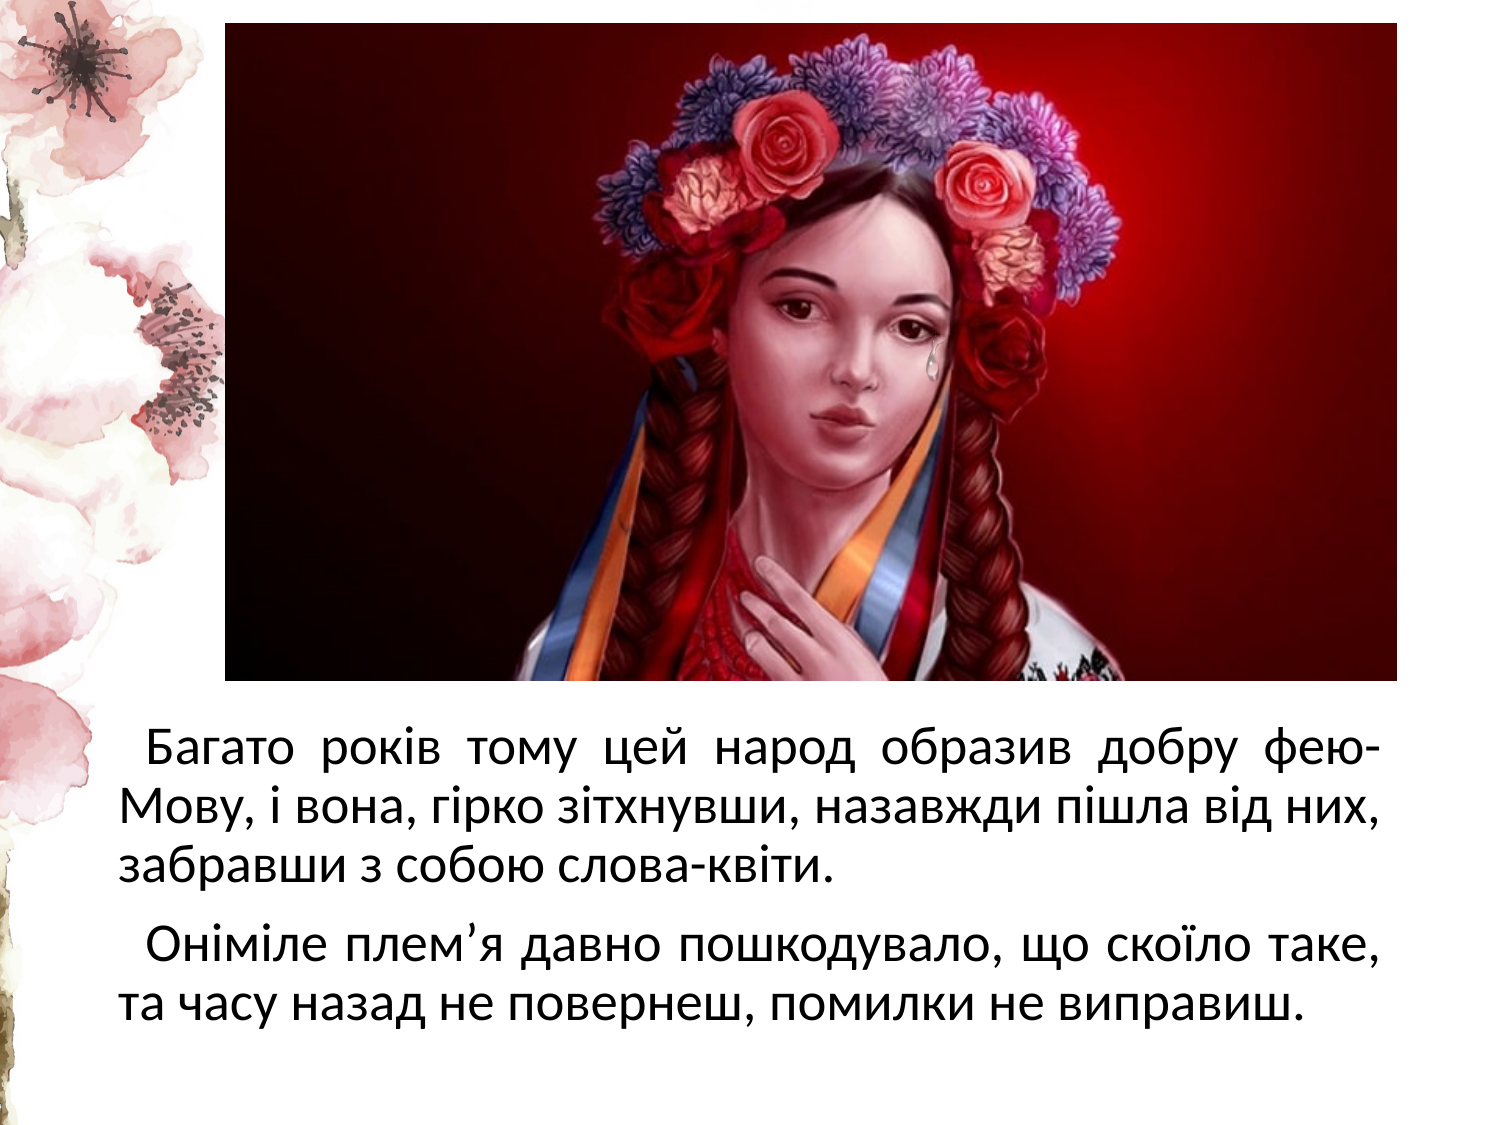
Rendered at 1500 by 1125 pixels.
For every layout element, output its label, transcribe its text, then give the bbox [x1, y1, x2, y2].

picture [0, 0, 1500, 1125]
list Багато років тому цей народ образив добру фею-Мову, і вона, гірко зітхнувши, назавжди пішла від них, забравши з собою слова-квіти. Оніміле плем’я давно пошкодувало, що скоїло таке, та часу назад не повернеш, помилки не виправиш. [103, 709, 1397, 1092]
